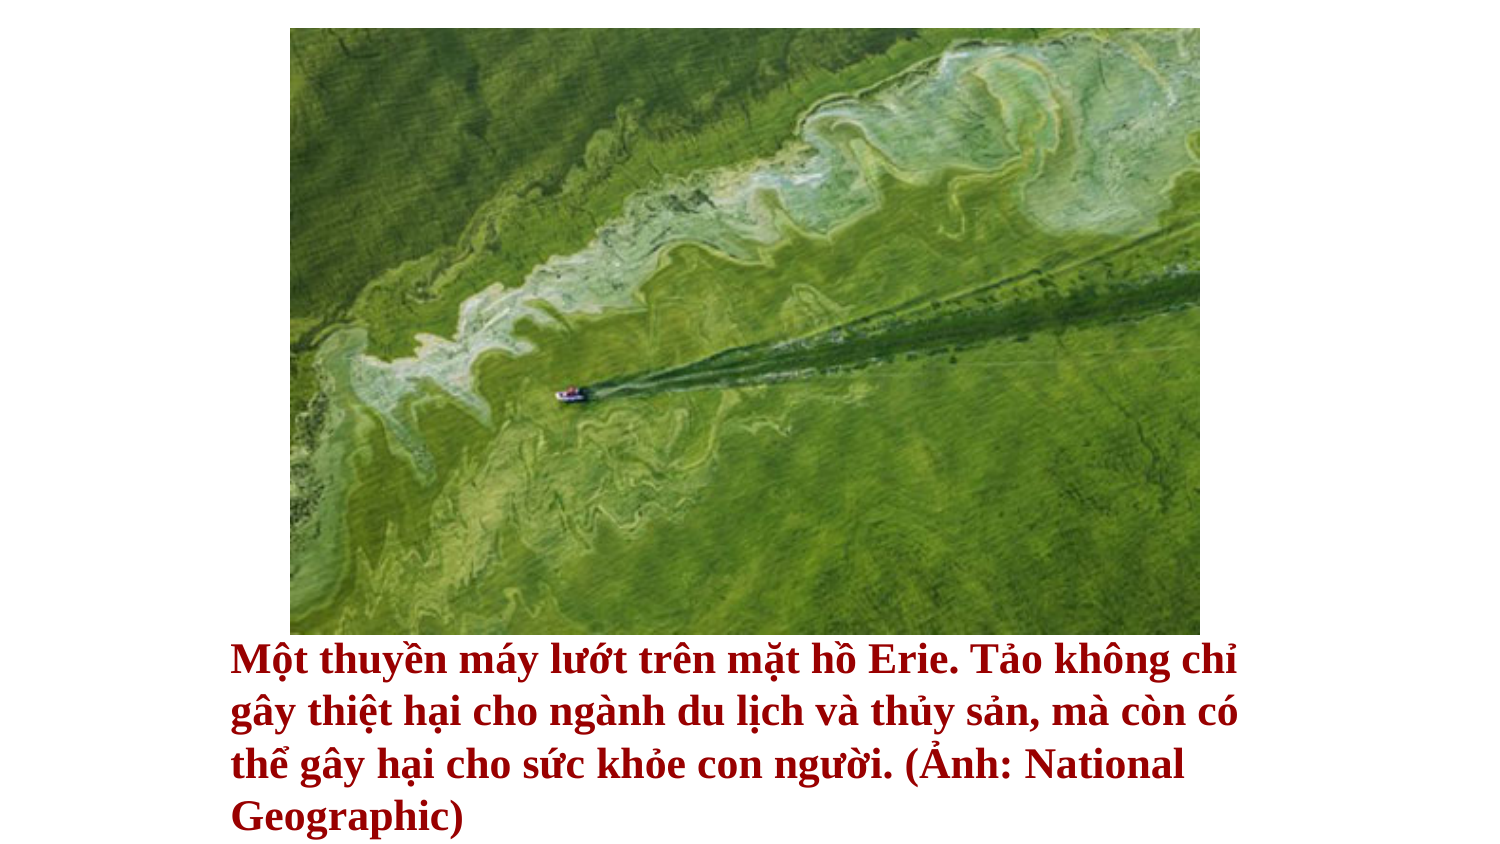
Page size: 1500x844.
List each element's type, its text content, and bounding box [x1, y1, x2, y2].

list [290, 27, 1201, 635]
text_box Một thuyền máy lướt trên mặt hồ Erie. Tảo không chỉ gây thiệt hại cho ngành du lịch và thủy sản, mà còn có thể gây hại cho sức khỏe con người. (Ảnh: National Geographic) [215, 622, 1313, 844]
